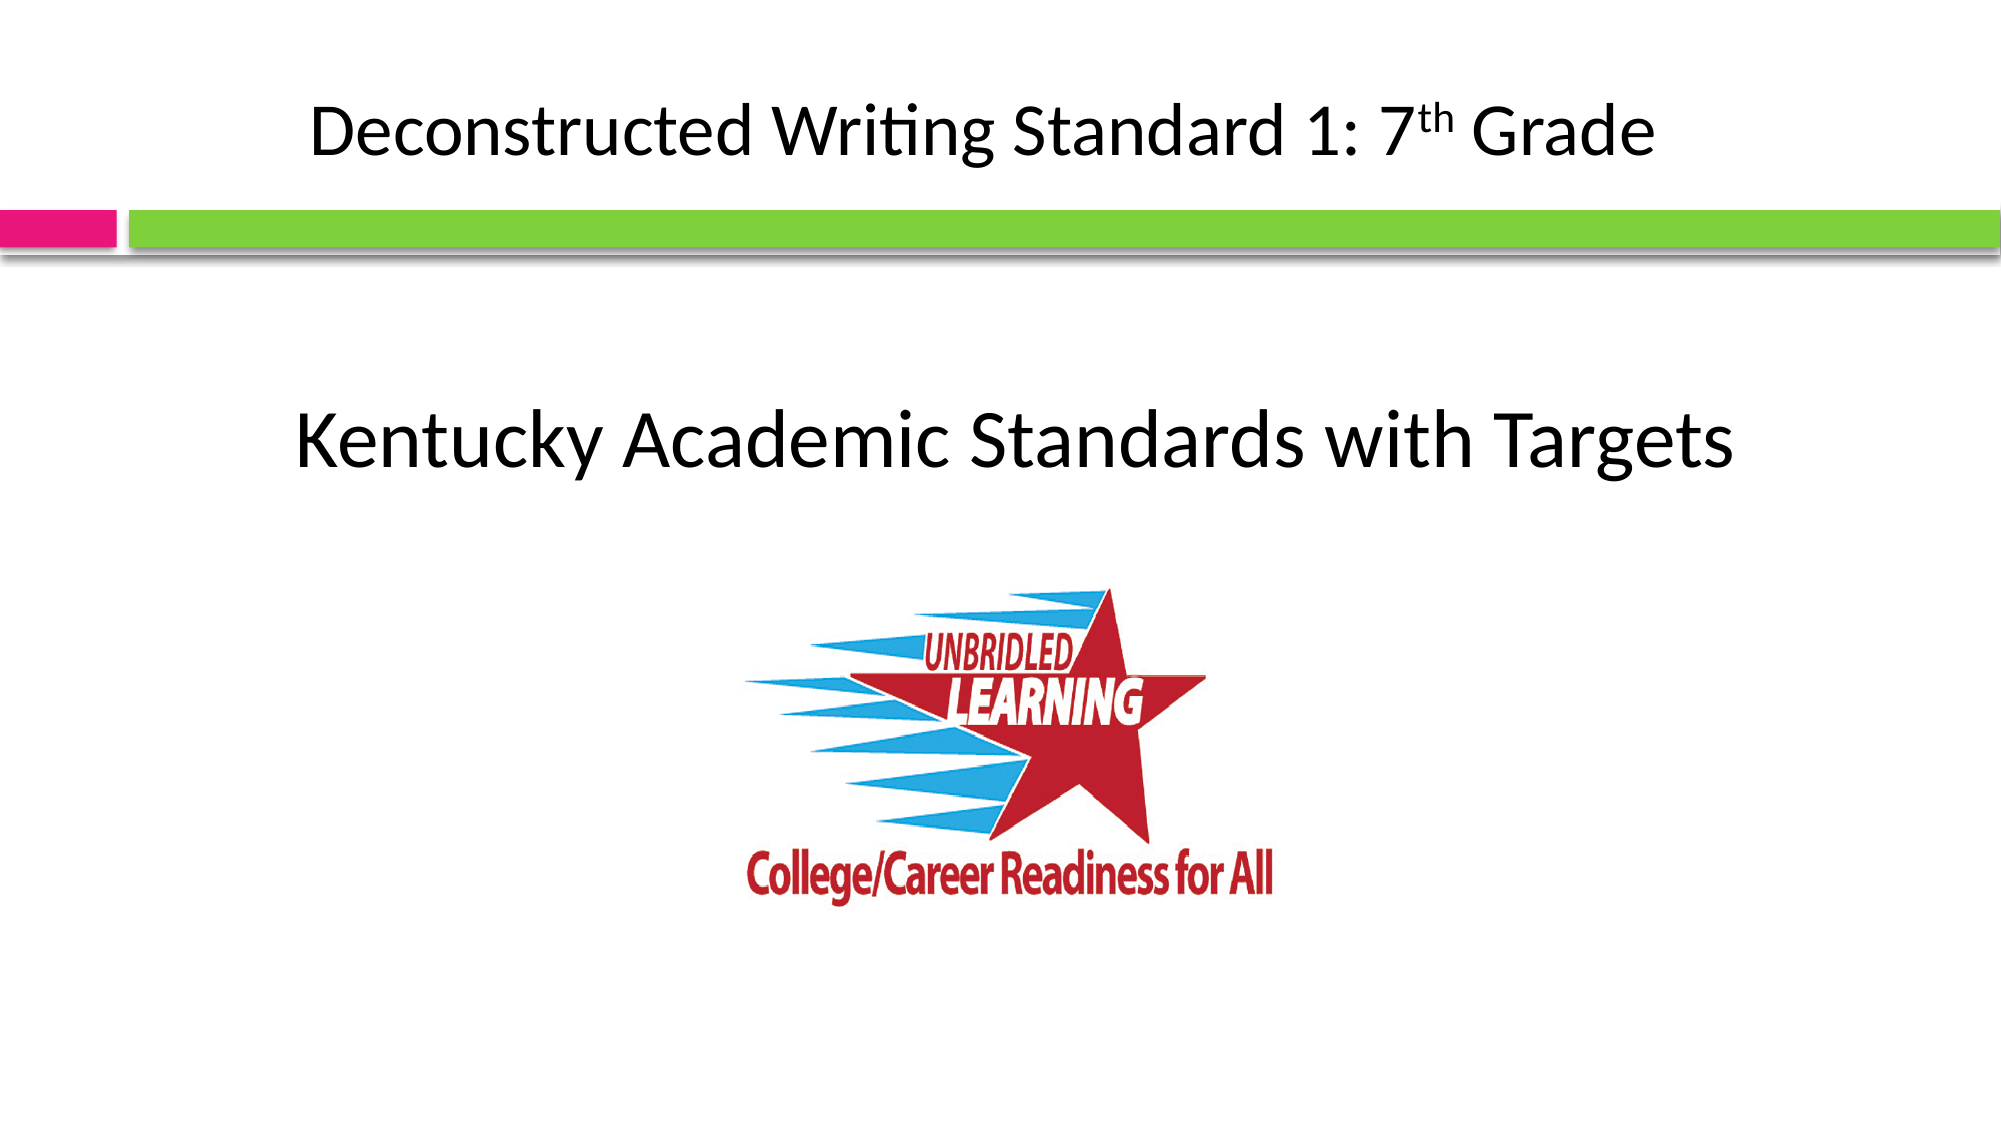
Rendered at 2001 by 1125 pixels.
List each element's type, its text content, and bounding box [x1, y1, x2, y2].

list Kentucky Academic Standards with Targets [133, 262, 1918, 1000]
title Deconstructed Writing Standard 1: 7th Grade [62, 43, 1938, 207]
picture [732, 557, 1284, 918]
